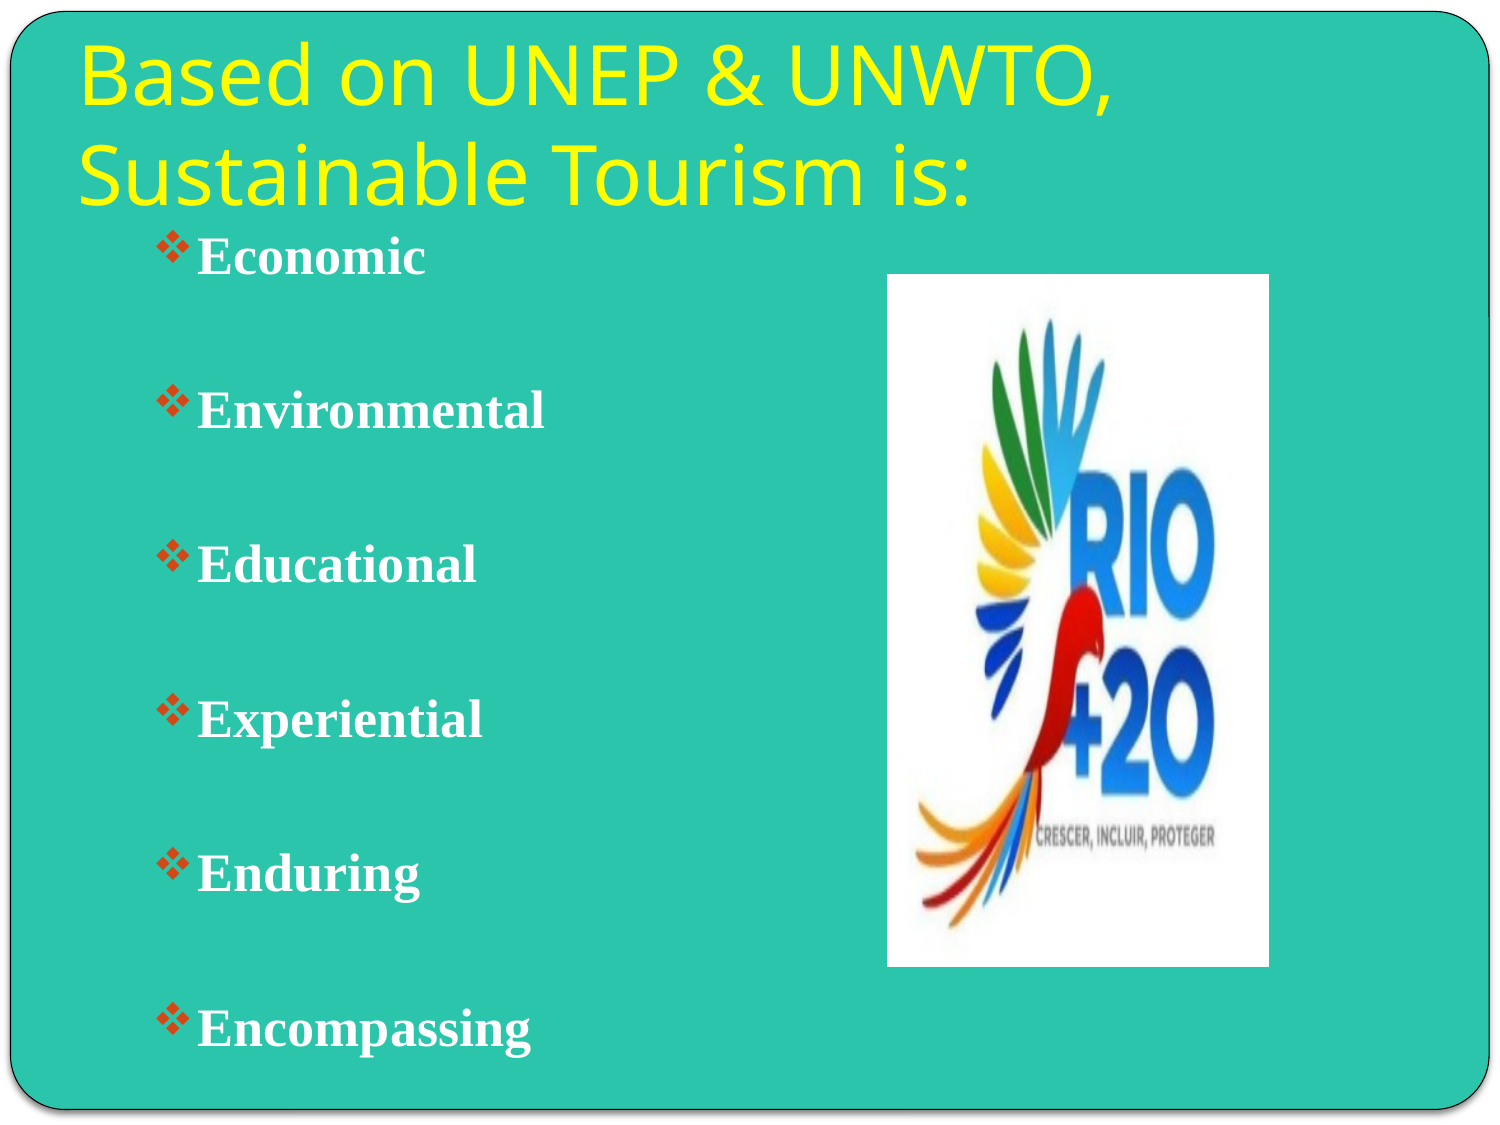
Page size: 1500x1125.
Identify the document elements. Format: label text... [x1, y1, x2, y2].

picture [887, 274, 1269, 967]
title Based on UNEP & UNWTO, Sustainable Tourism is: [62, 50, 1400, 238]
list Economic Environmental Educational Experiential Enduring Encompassing [137, 212, 1413, 1125]
